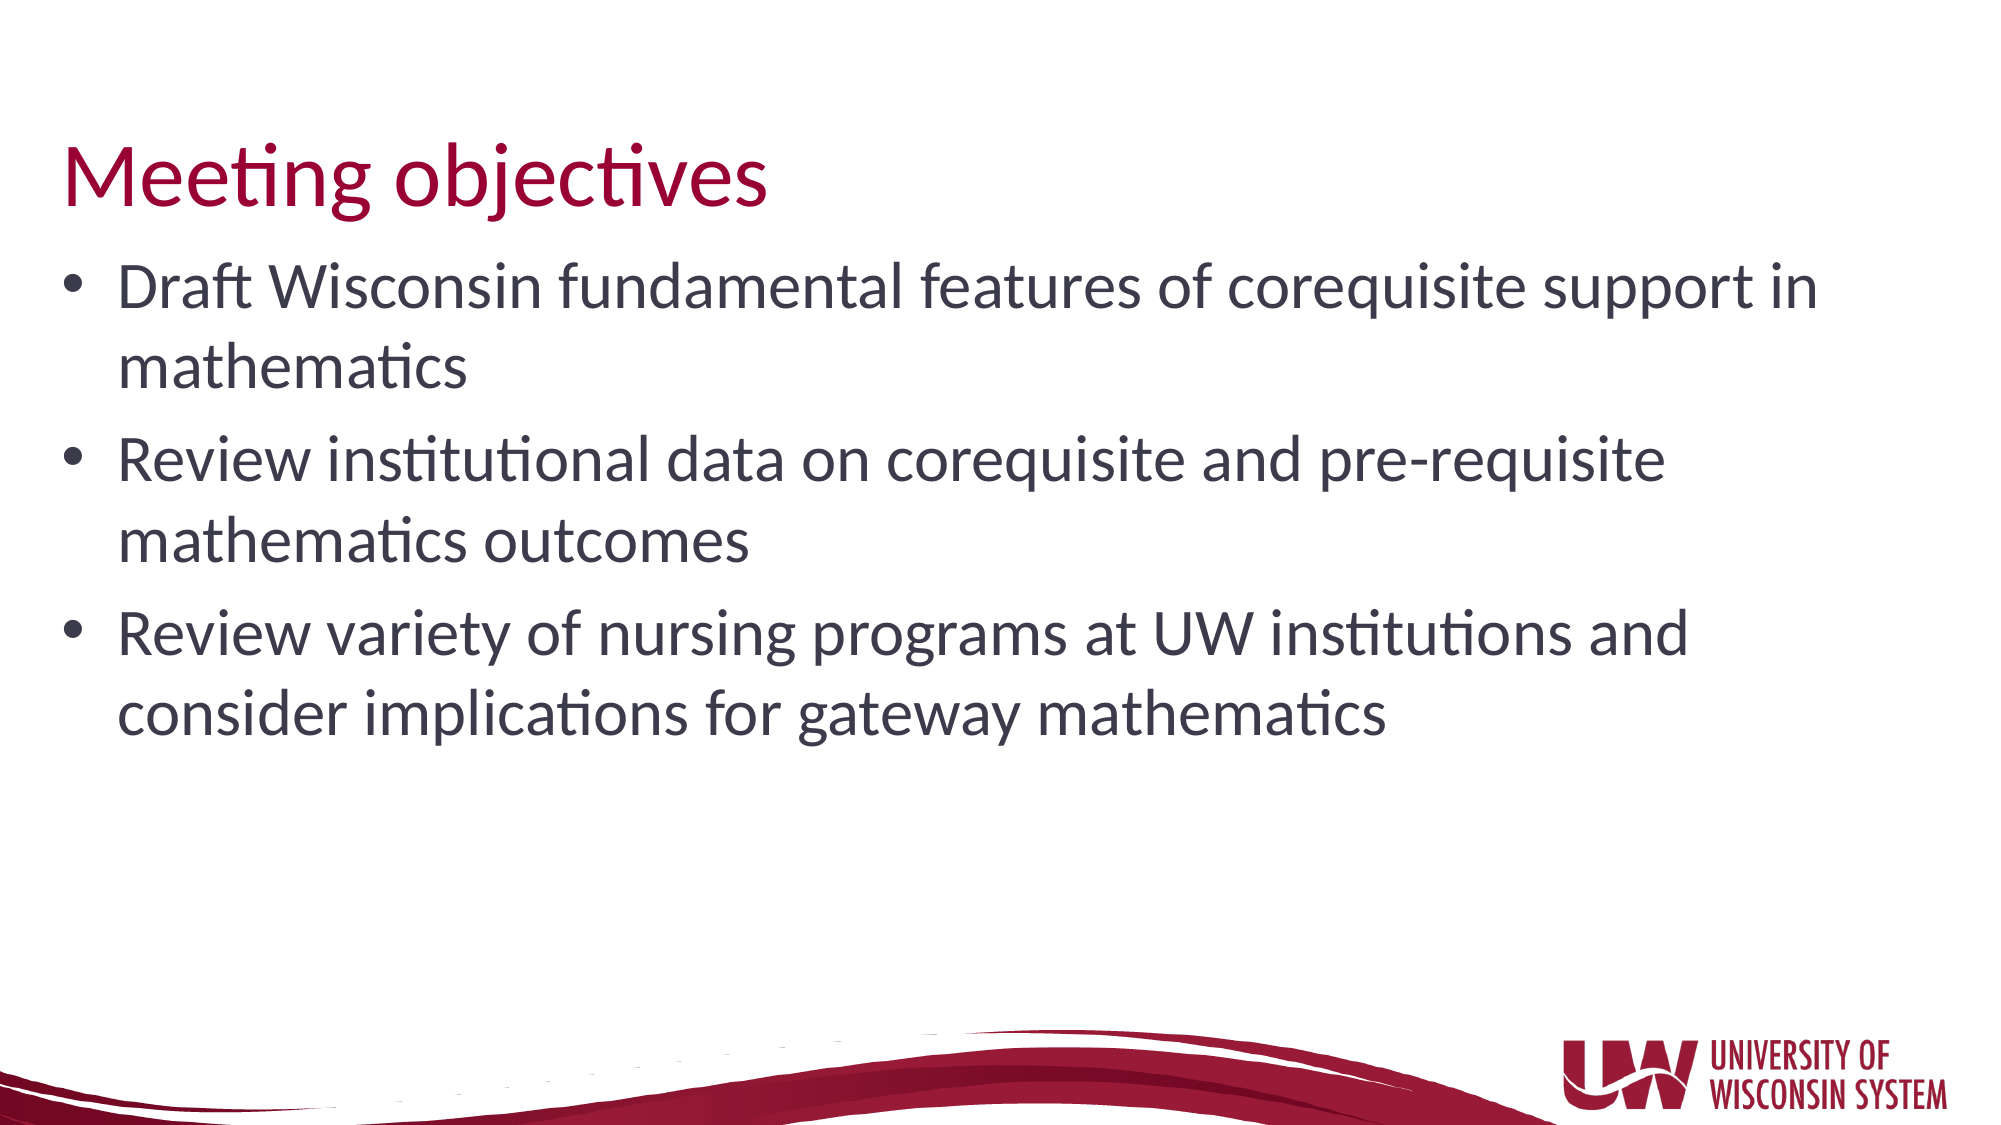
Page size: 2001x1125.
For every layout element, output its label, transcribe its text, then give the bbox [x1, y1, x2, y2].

title Meeting objectives [46, 45, 1946, 233]
picture [0, 988, 1967, 1125]
list Draft Wisconsin fundamental features of corequisite support in mathematics Review institutional data on corequisite and pre-requisite mathematics outcomes Review variety of nursing programs at UW institutions and consider implications for gateway mathematics [46, 234, 1946, 979]
